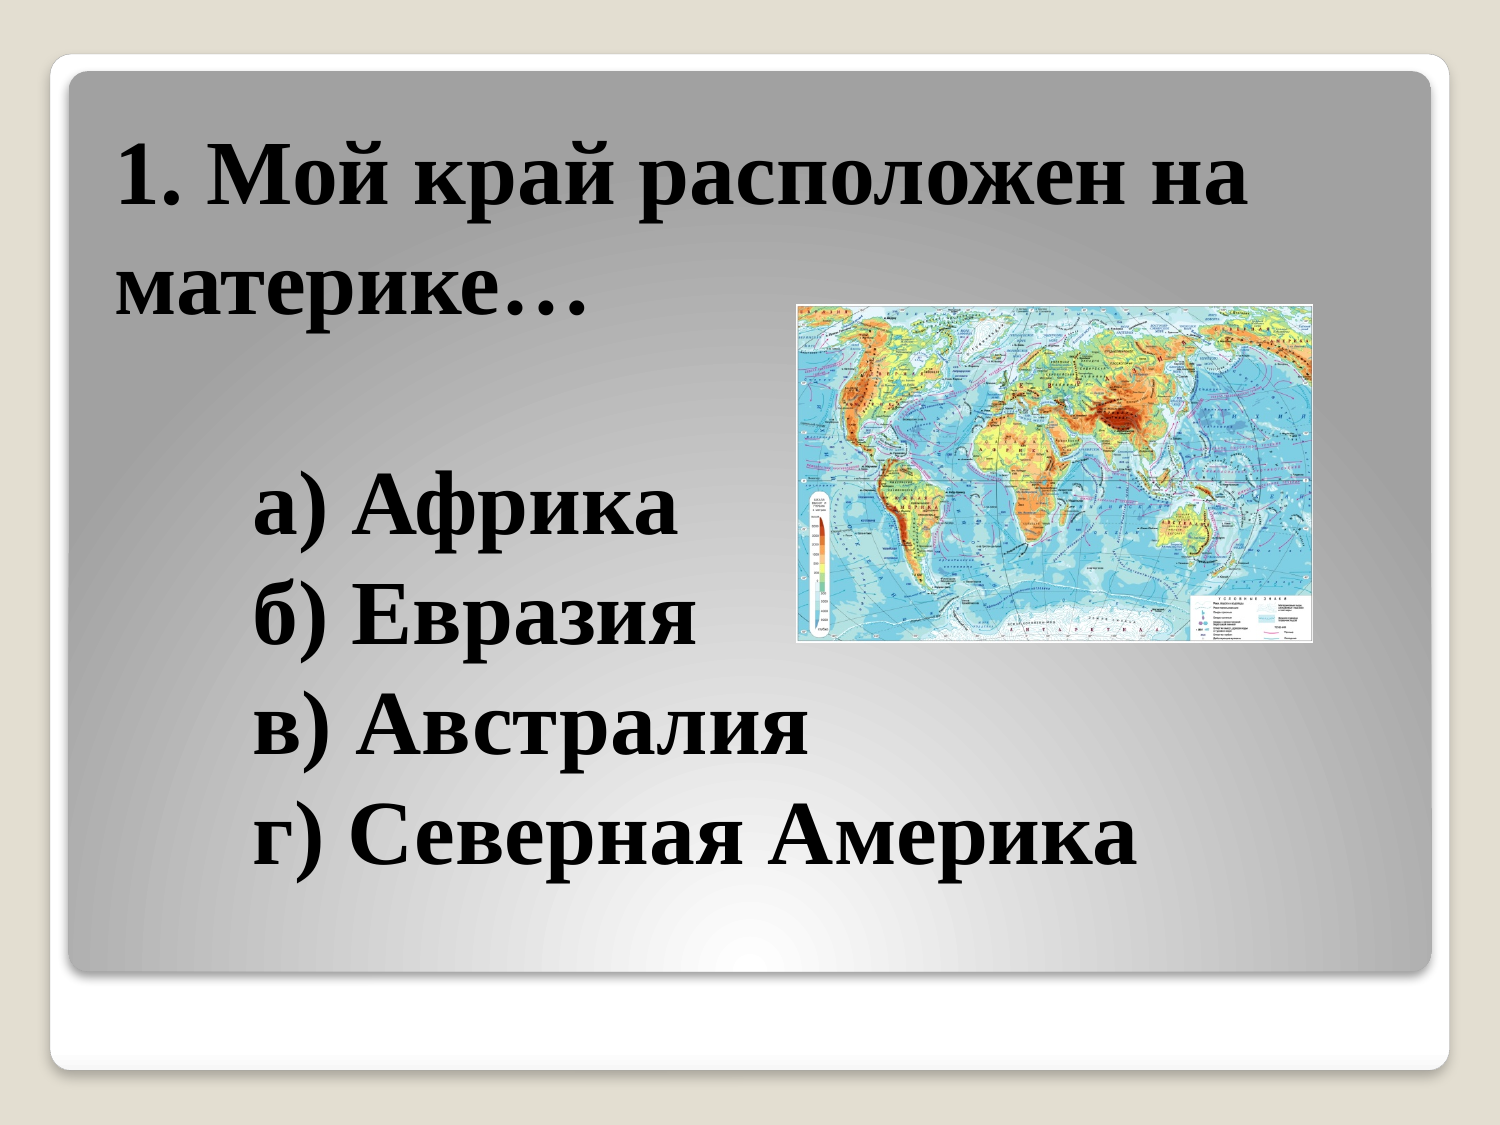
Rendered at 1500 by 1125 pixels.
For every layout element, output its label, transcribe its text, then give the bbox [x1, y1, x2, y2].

title 1. Мой край расположен на материке… а) Африка б) Евразия в) Австралия г) Северная Америка [99, 37, 1438, 891]
picture [796, 304, 1313, 643]
